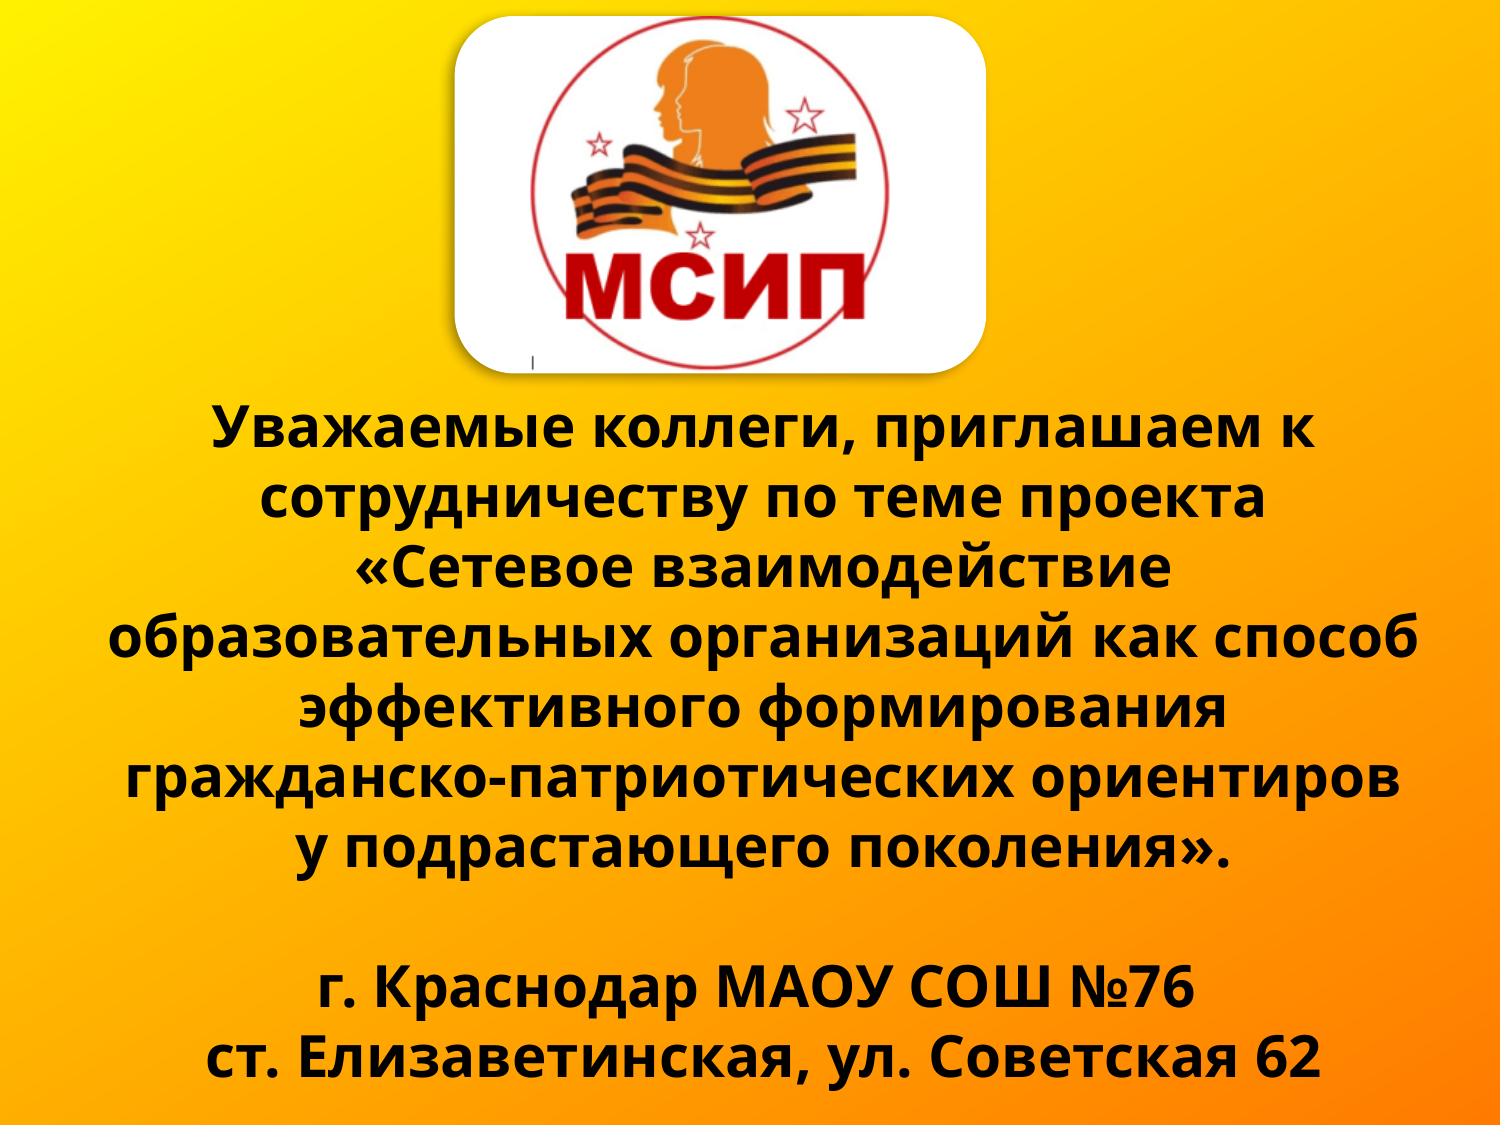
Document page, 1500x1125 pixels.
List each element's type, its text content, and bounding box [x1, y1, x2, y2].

picture [454, 15, 987, 374]
title Уважаемые коллеги, приглашаем к сотрудничеству по теме проекта «Сетевое взаимодействие образовательных организаций как способ эффективного формирования гражданско-патриотических ориентиров у подрастающего поколения». г. Краснодар МАОУ СОШ №76 ст. Елизаветинская, ул. Советская 62 [88, 645, 1439, 833]
